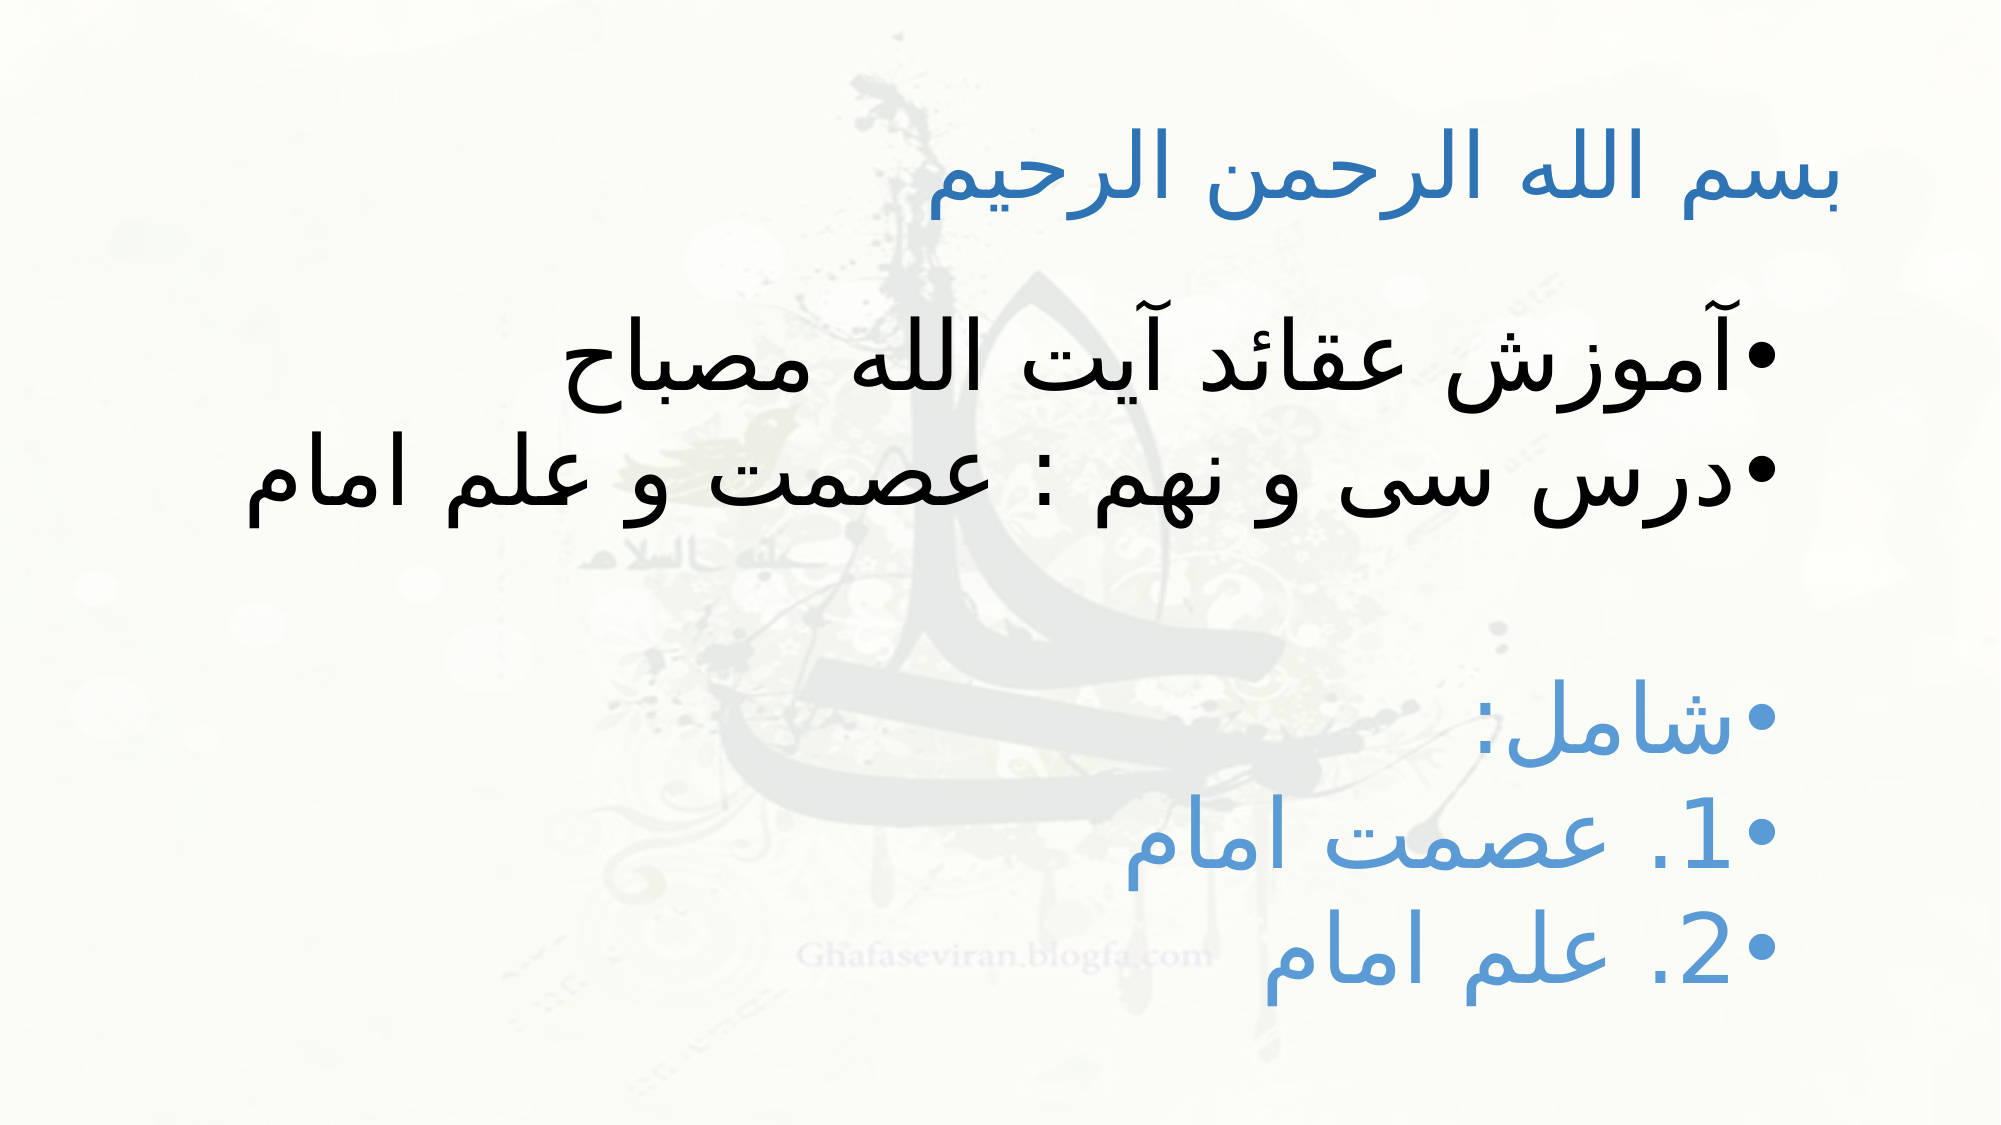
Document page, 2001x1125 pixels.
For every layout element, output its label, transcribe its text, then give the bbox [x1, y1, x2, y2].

title بسم الله الرحمن الرحيم [137, 59, 1863, 278]
list آموزش عقائد آيت الله مصباح درس سی و نهم : عصمت و علم امام شامل: 1. عصمت امام 2. علم امام [137, 299, 1863, 1014]
